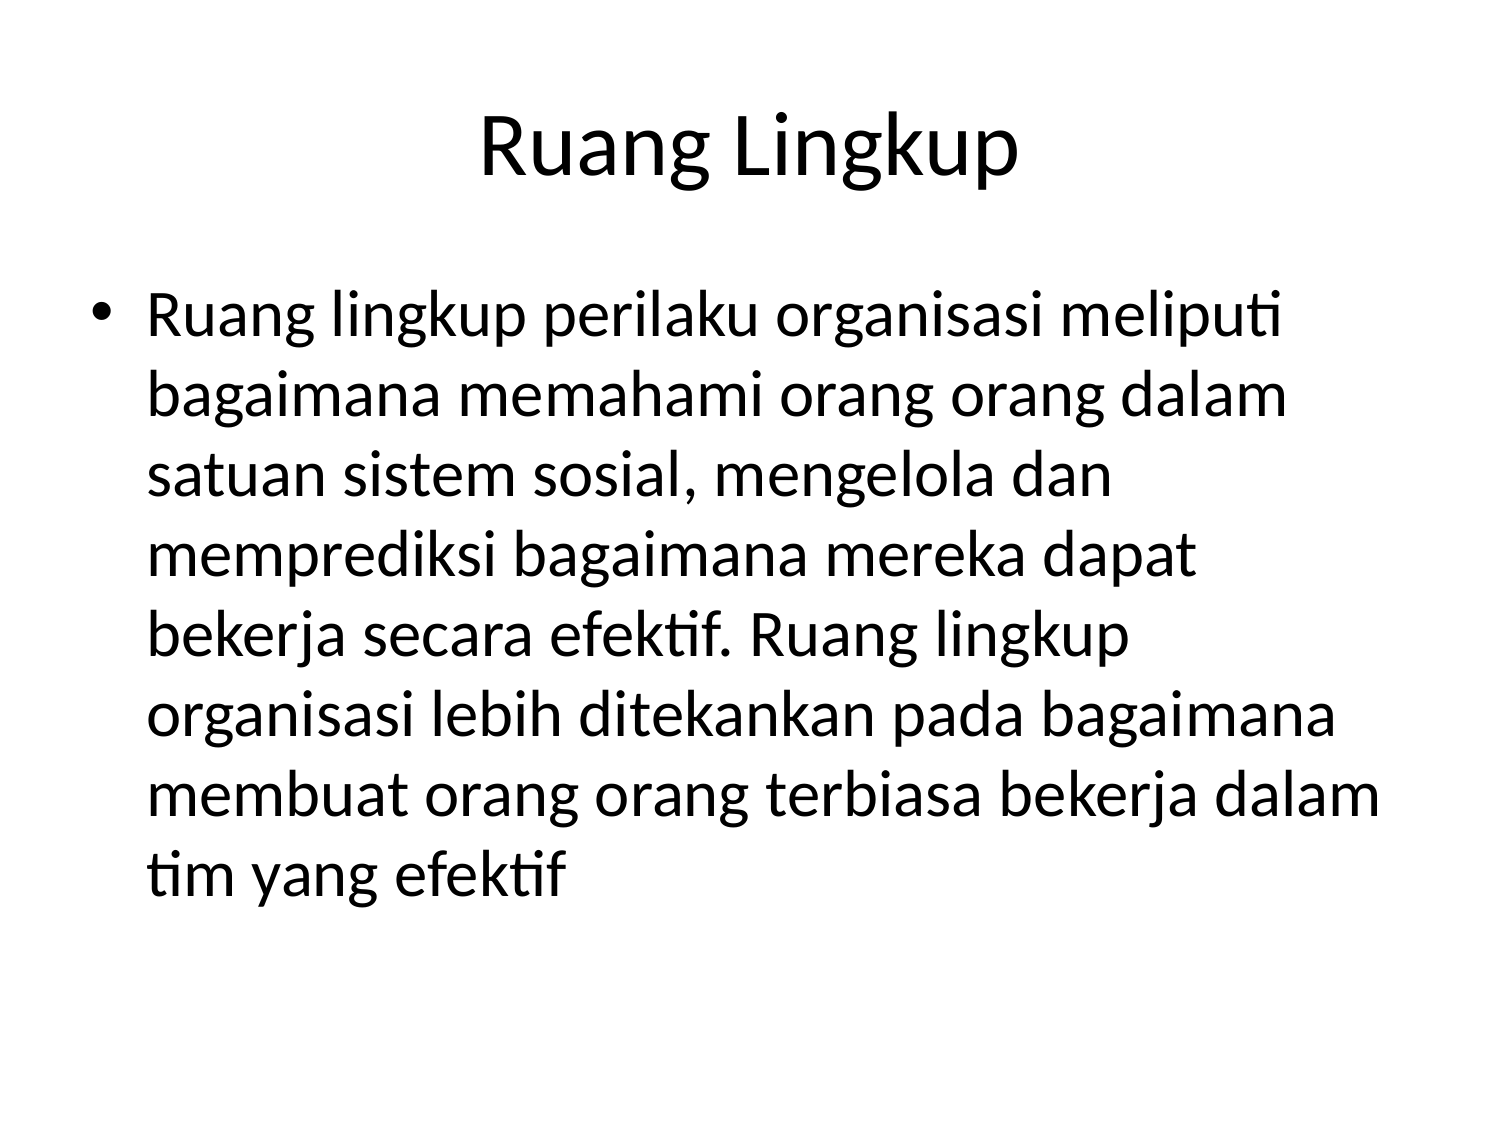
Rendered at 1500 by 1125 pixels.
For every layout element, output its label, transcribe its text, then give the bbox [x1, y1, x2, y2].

title Ruang Lingkup [75, 45, 1425, 233]
list Ruang lingkup perilaku organisasi meliputi bagaimana memahami orang orang dalam satuan sistem sosial, mengelola dan memprediksi bagaimana mereka dapat bekerja secara efektif. Ruang lingkup organisasi lebih ditekankan pada bagaimana membuat orang orang terbiasa bekerja dalam tim yang efektif [75, 262, 1425, 1005]
